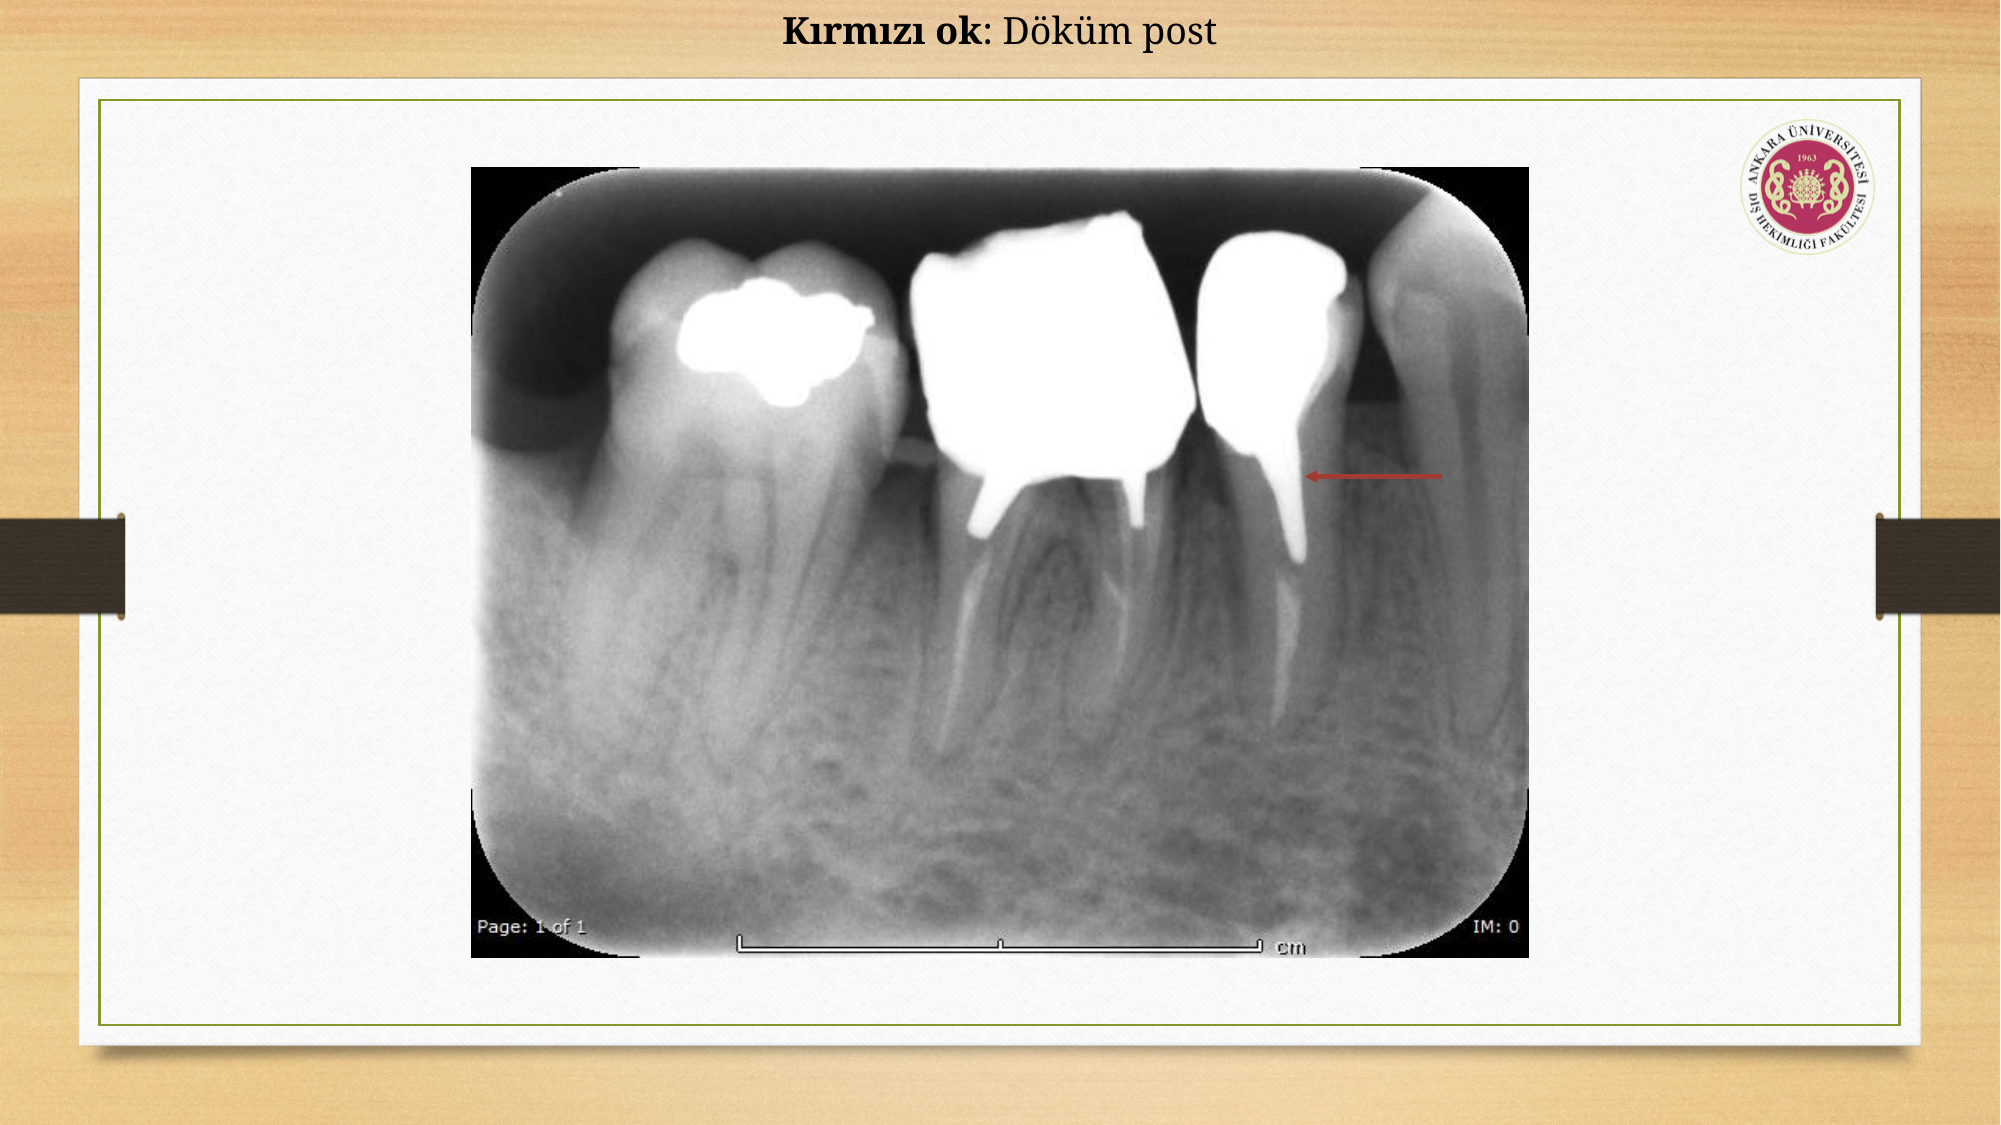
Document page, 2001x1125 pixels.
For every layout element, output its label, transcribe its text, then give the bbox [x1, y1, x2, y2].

picture [0, 0, 2001, 1125]
text_box Kırmızı ok: Döküm post [767, 0, 1233, 60]
